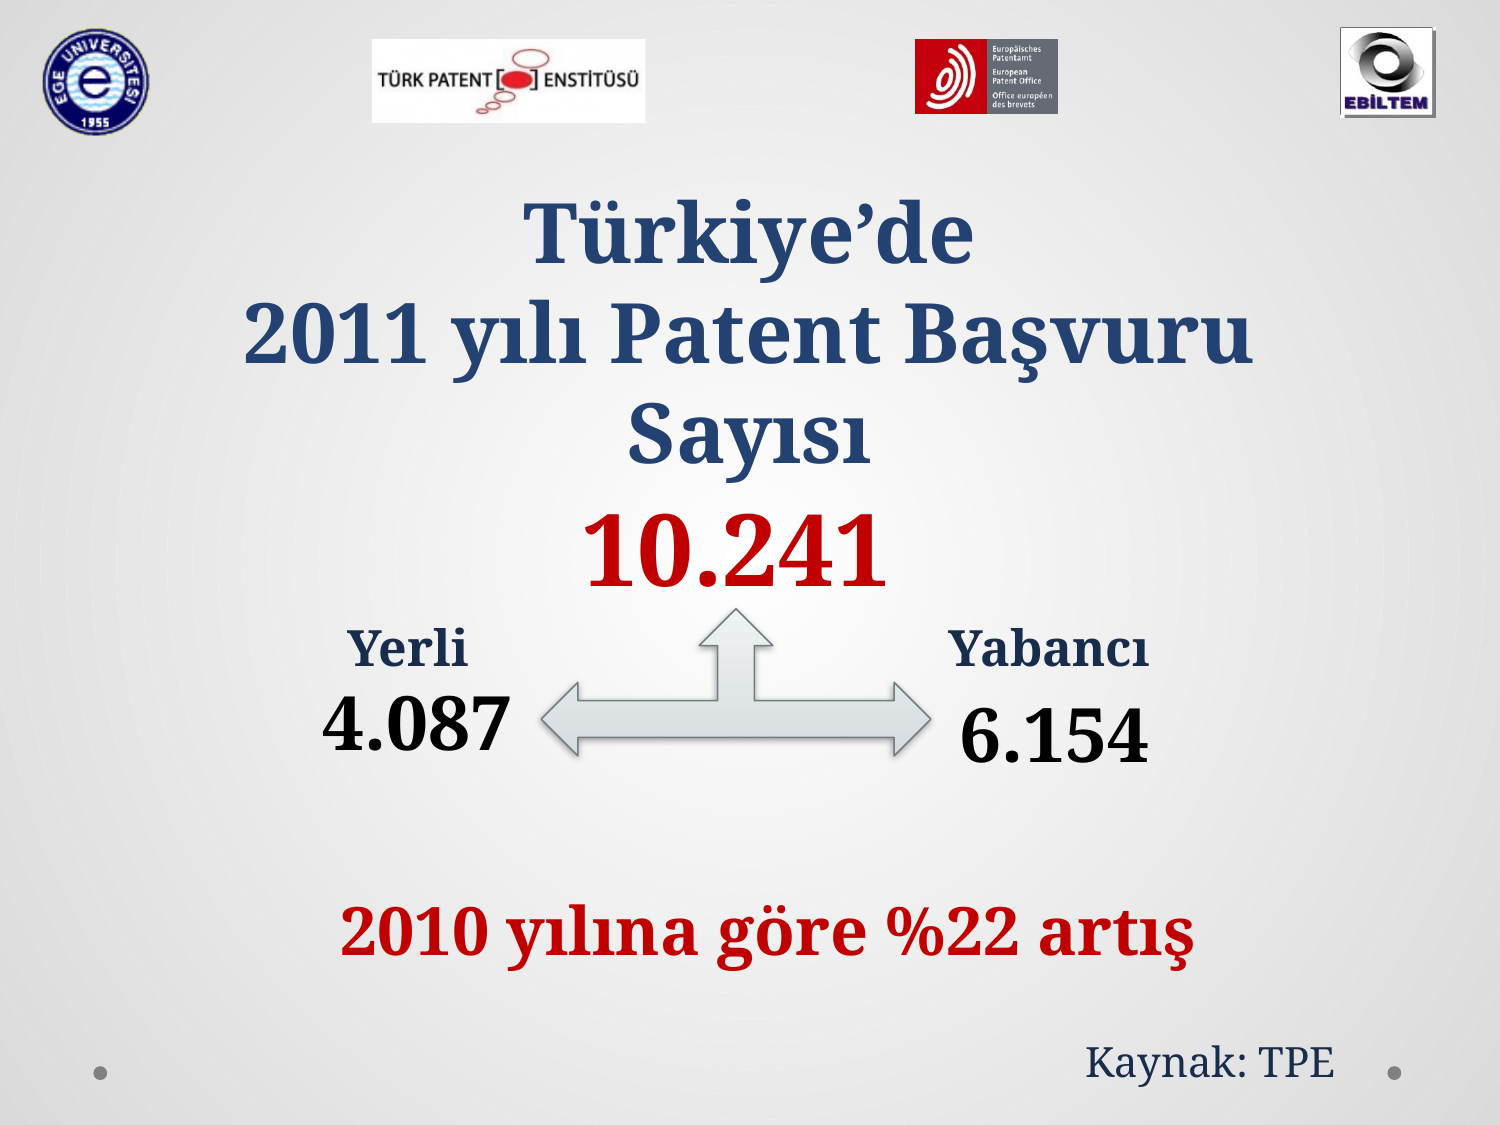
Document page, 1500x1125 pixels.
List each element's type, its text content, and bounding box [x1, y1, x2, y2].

picture [915, 39, 1058, 114]
text_box 2010 yılına göre %22 artış [194, 881, 1343, 1002]
text_box 4.087 [307, 667, 527, 773]
text_box Kaynak: TPE [1033, 1028, 1388, 1094]
text_box Yerli [332, 608, 484, 667]
text_box 10.241 [364, 478, 1109, 649]
text_box Yabancı [933, 608, 1165, 684]
picture [41, 27, 152, 138]
text_box [540, 608, 932, 757]
text_box Türkiye’de 2011 yılı Patent Başvuru Sayısı [123, 172, 1376, 488]
picture [1340, 27, 1436, 118]
text_box 6.154 [944, 679, 1165, 785]
picture [371, 39, 646, 123]
